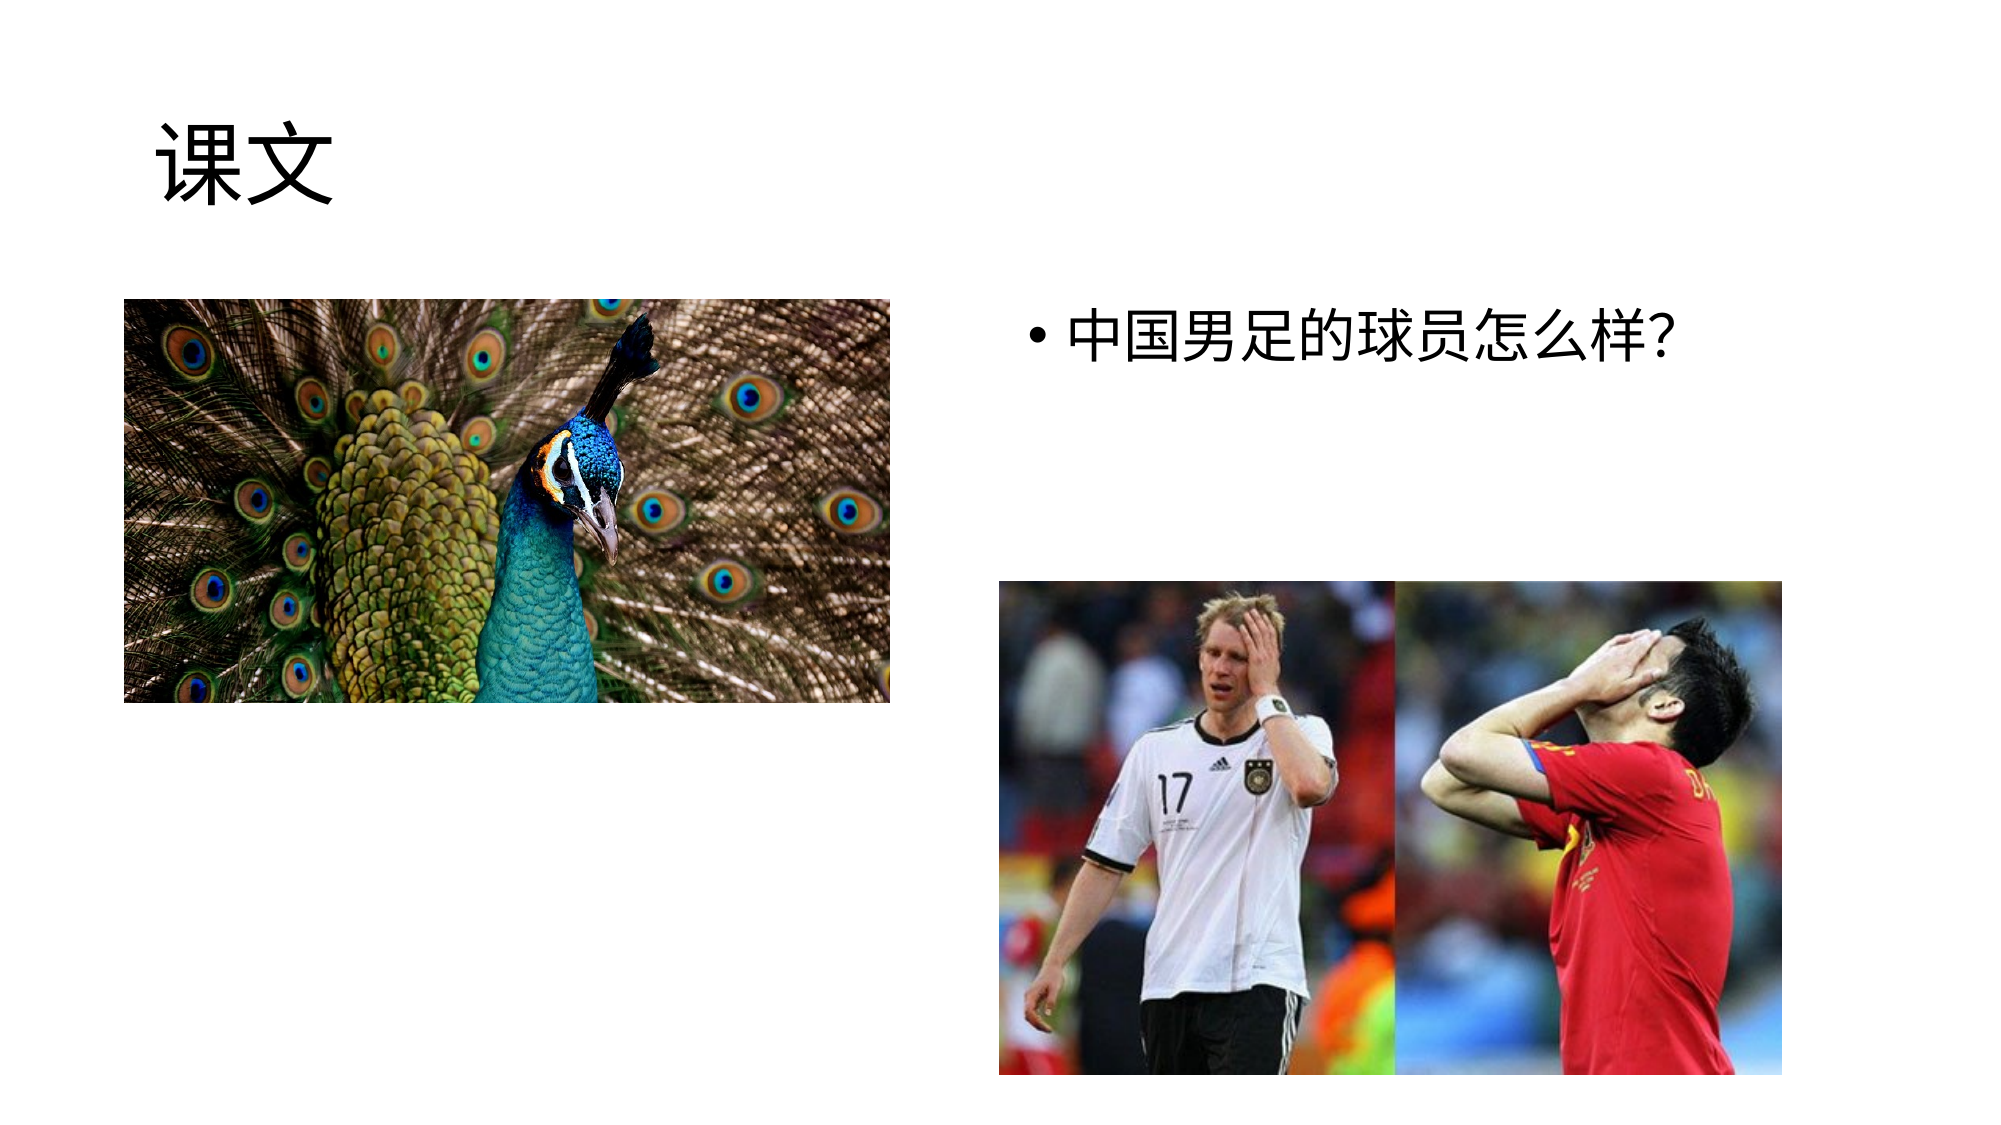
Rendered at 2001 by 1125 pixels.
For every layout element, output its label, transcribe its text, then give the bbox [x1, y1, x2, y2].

title 课文 [137, 59, 1863, 278]
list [124, 299, 890, 703]
list 中国男足的球员怎么样？ [1012, 299, 1863, 1014]
picture [999, 581, 1782, 1075]
